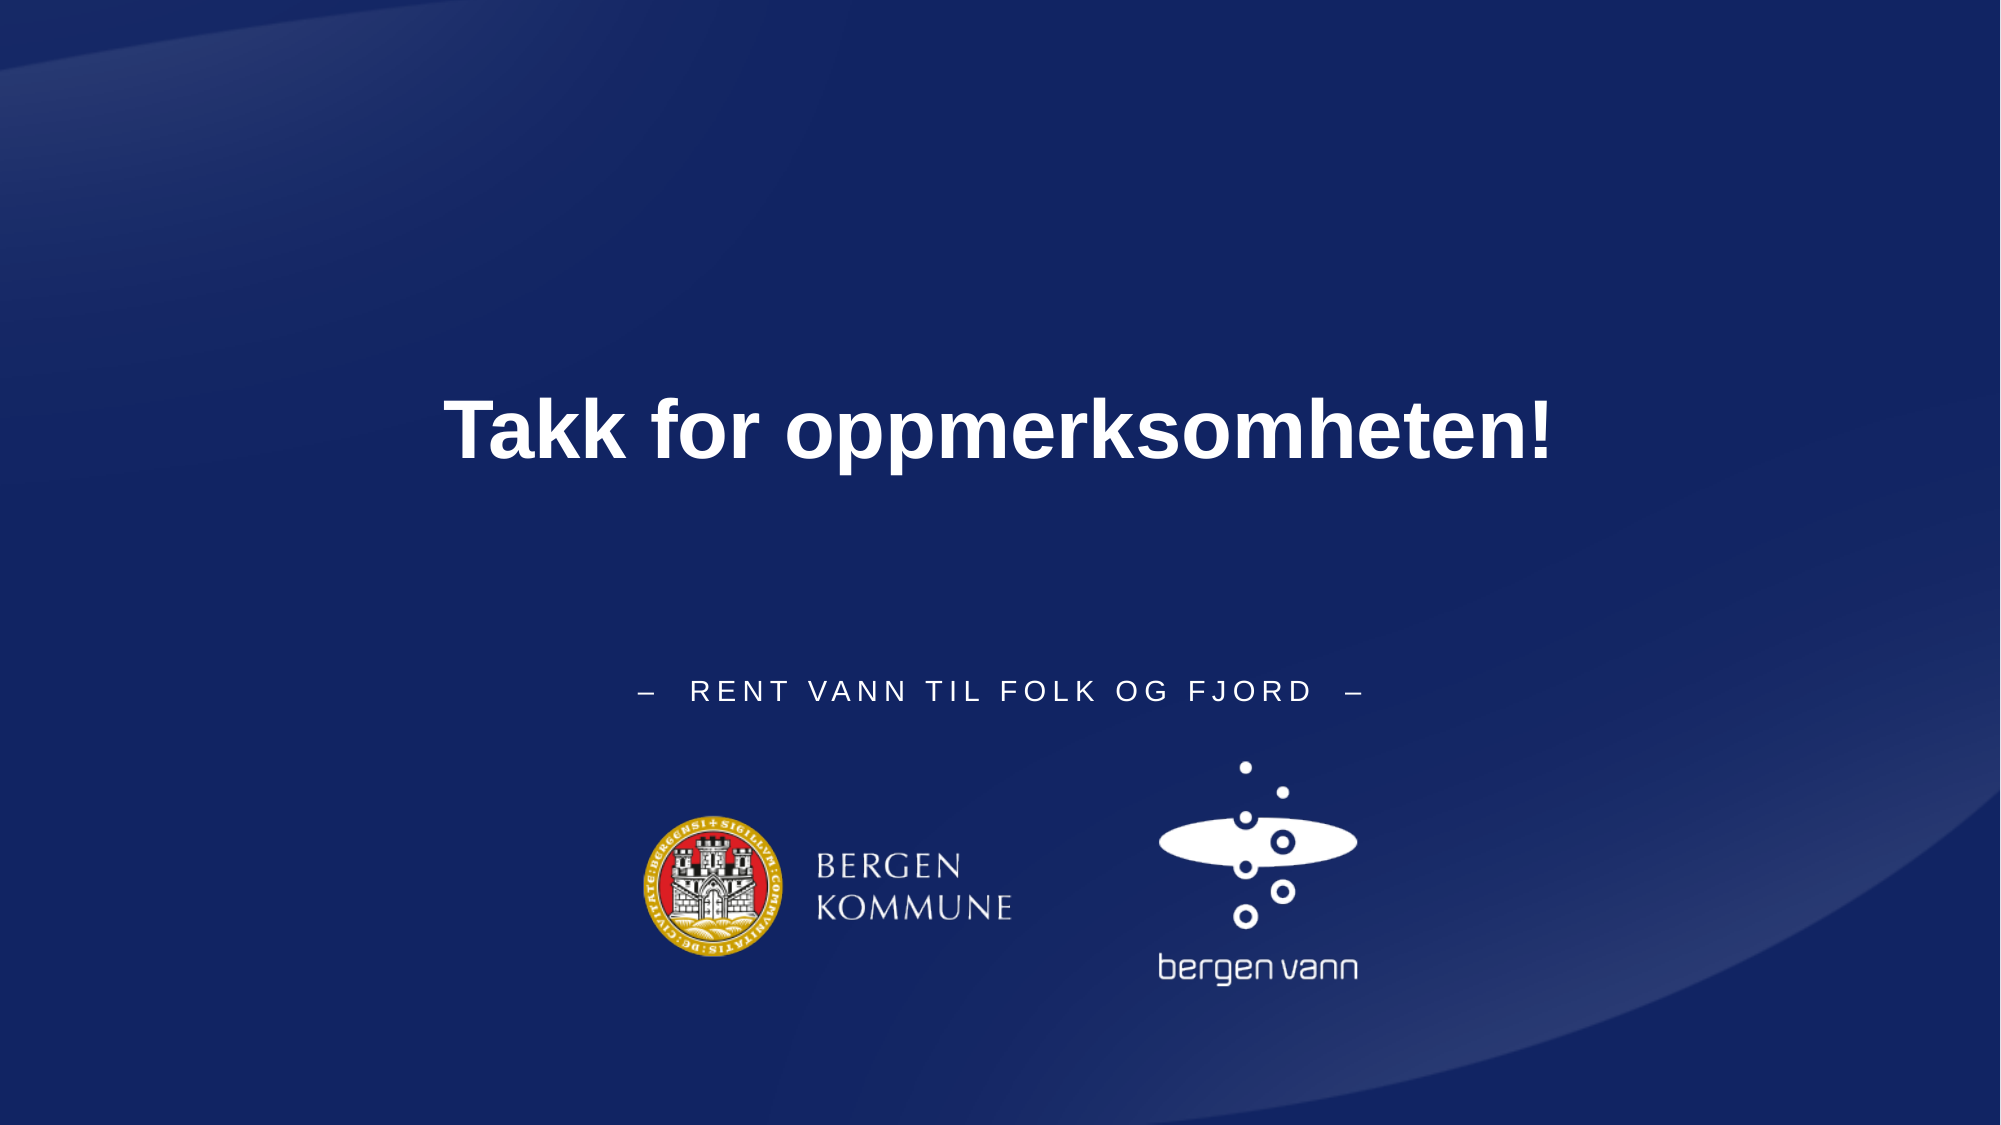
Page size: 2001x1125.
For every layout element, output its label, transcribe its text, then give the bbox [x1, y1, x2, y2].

picture [0, 0, 2001, 1125]
title Takk for oppmerksomheten! [108, 220, 1892, 483]
text_box – RENT VANN TIL FOLK OG FJORD – [594, 642, 1406, 745]
